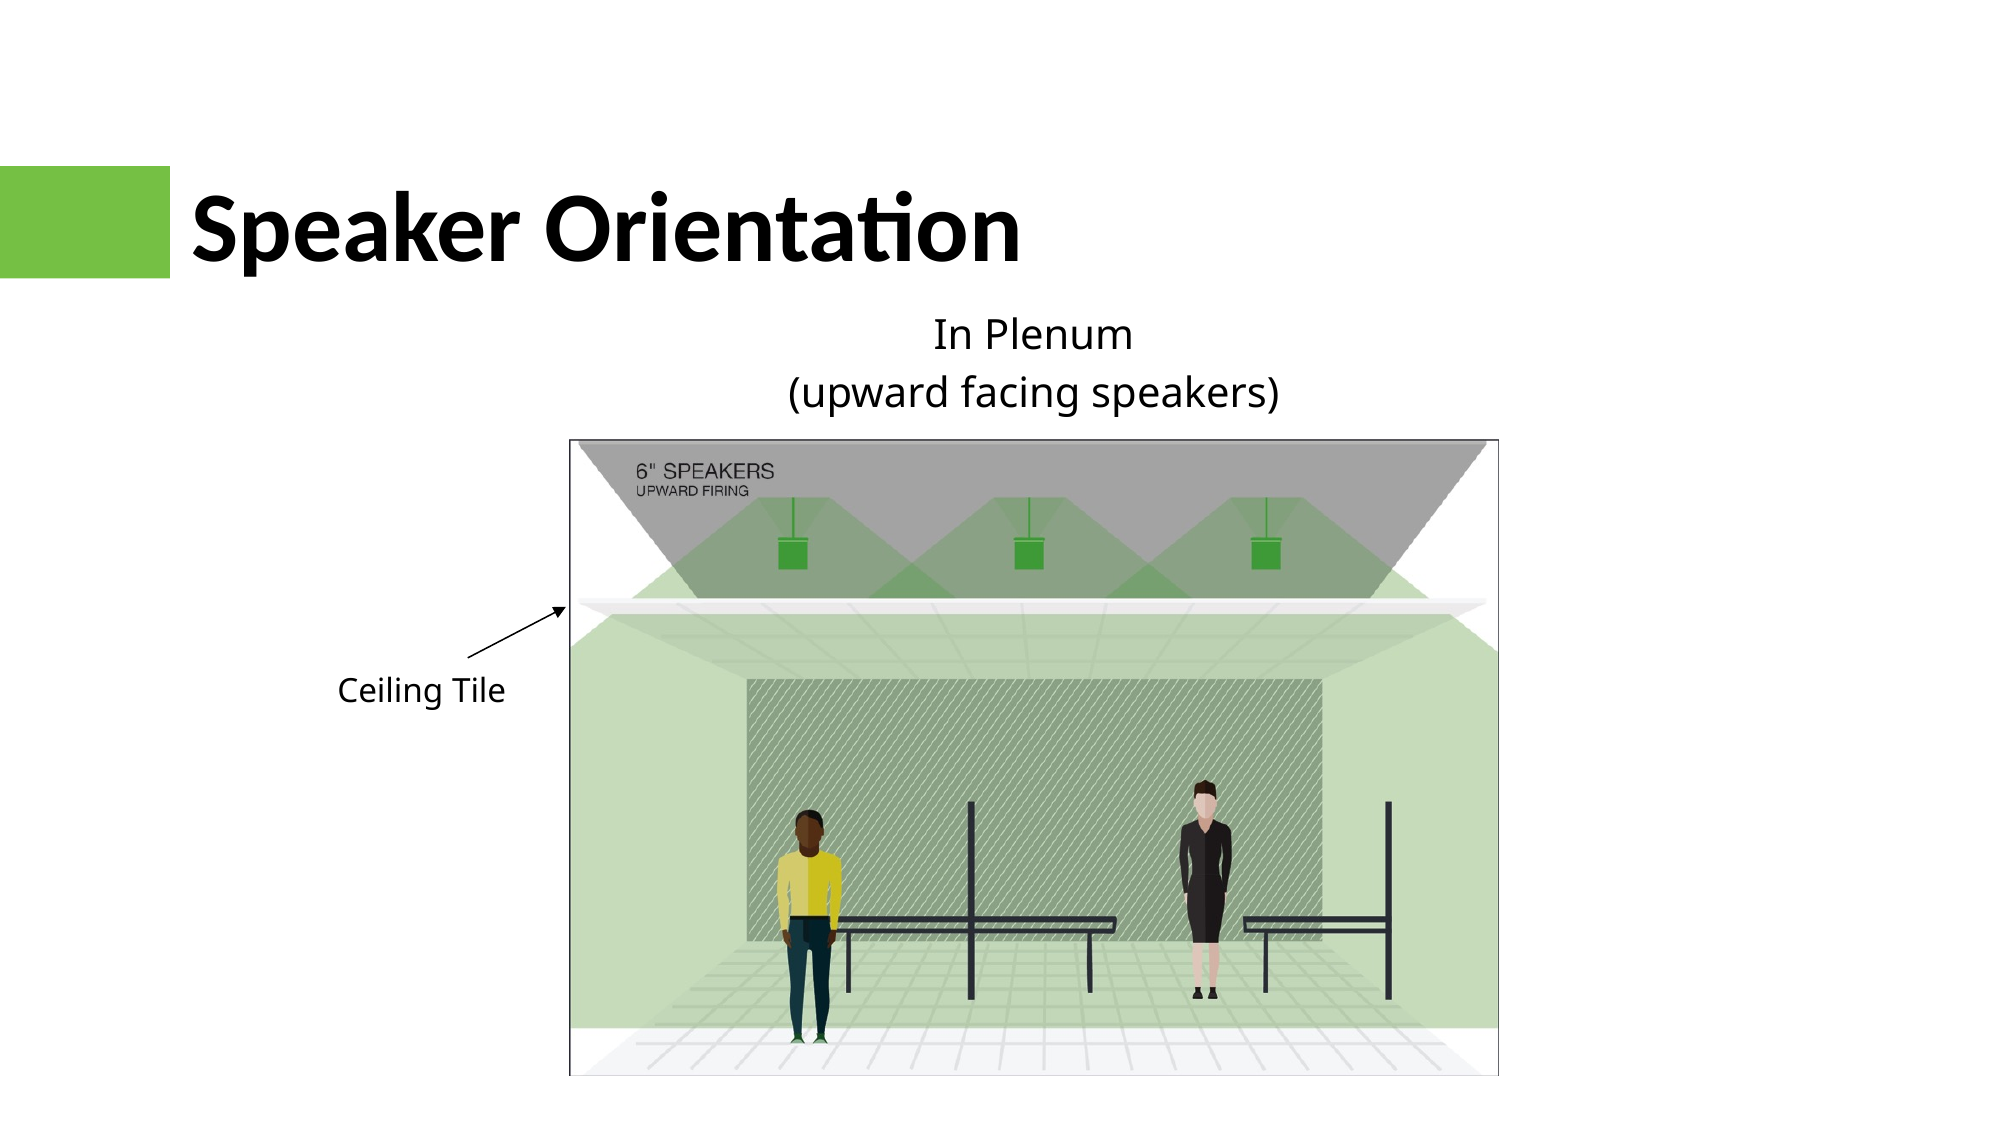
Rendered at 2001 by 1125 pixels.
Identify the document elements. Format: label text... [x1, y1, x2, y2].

text_box Speaker Orientation [176, 154, 1329, 290]
picture [569, 437, 1499, 1077]
text_box Ceiling Tile [322, 662, 522, 717]
text_box [467, 606, 566, 658]
text_box In Plenum (upward facing speakers) [690, 300, 1378, 434]
